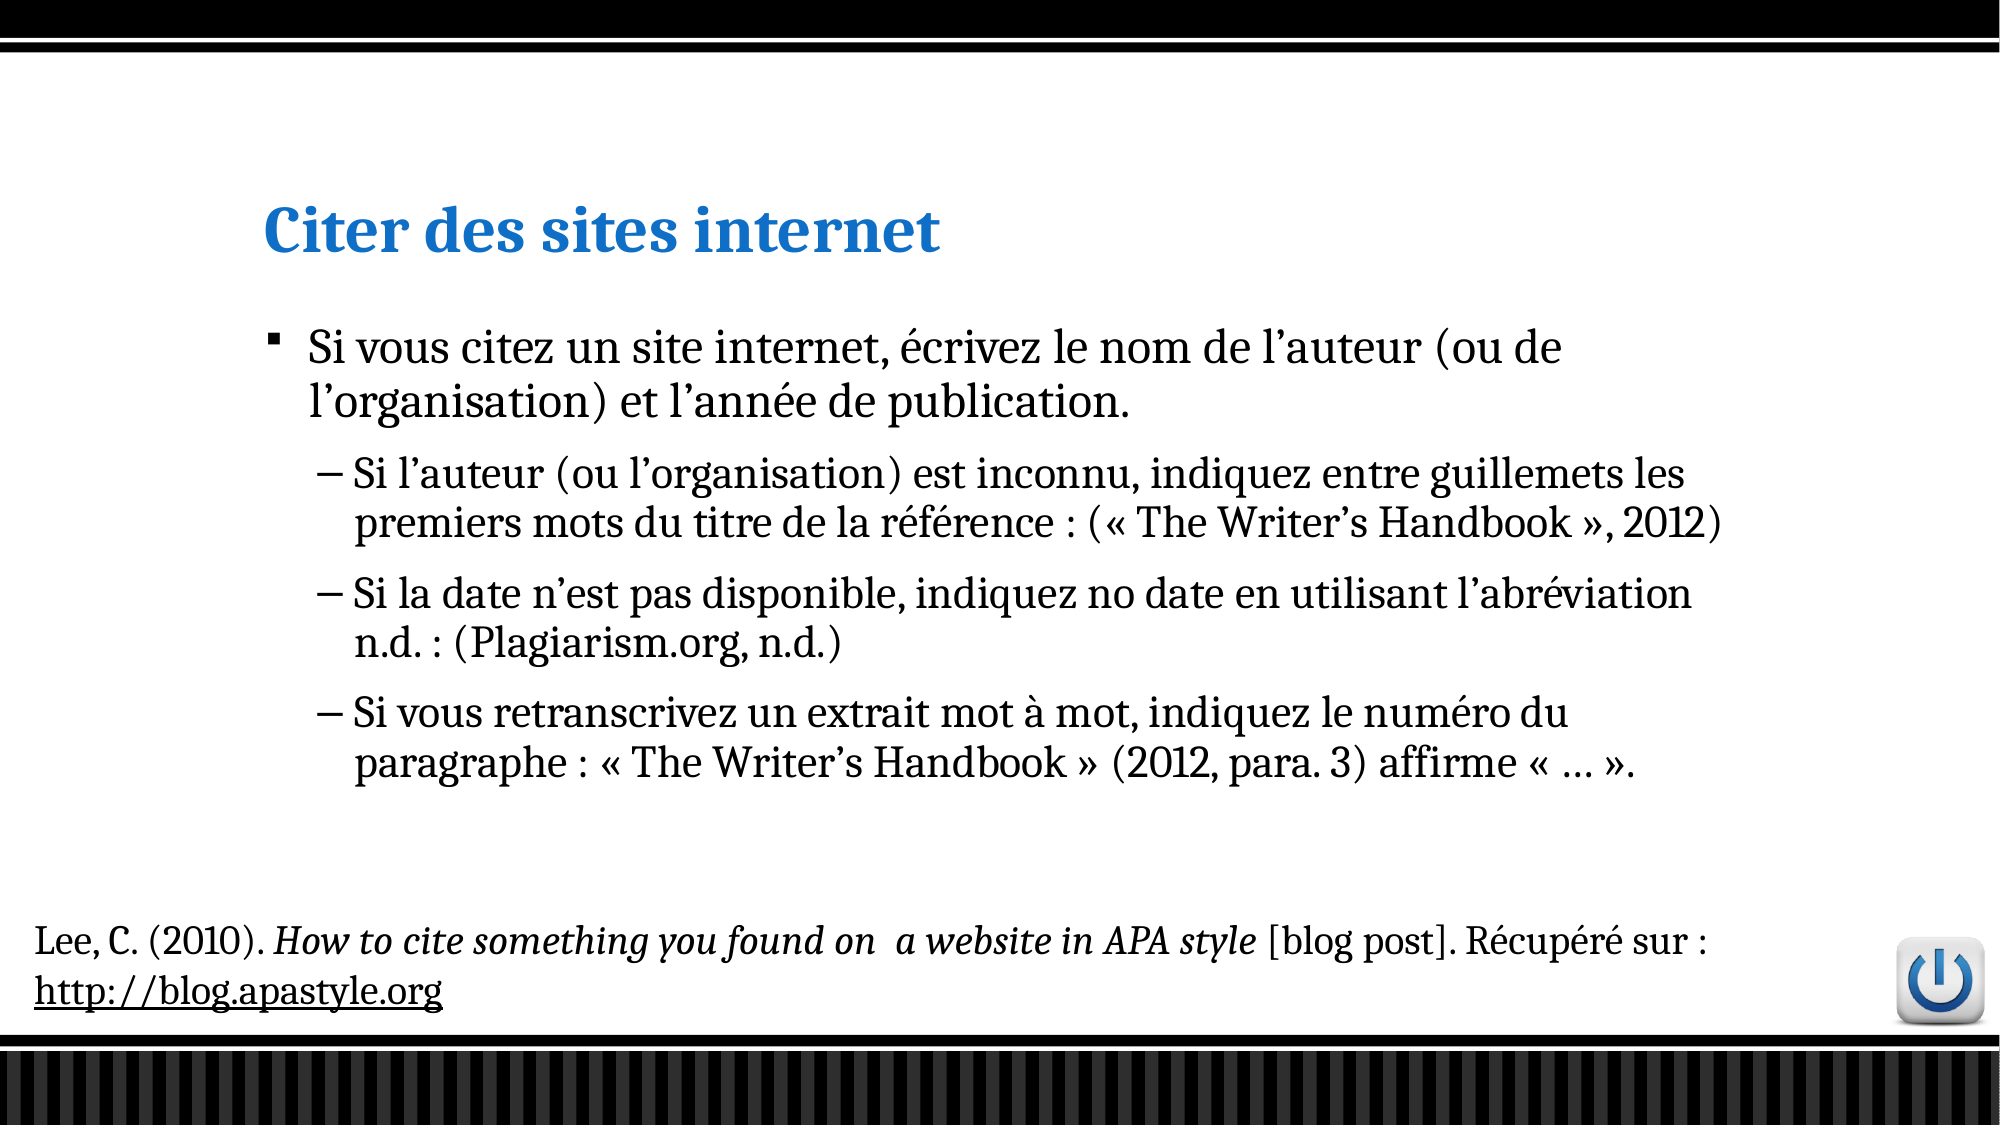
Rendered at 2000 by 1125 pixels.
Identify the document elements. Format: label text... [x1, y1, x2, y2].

text_box Lee, C. (2010). How to cite something you found on a website in APA style [blog post]. Récupéré sur : http://blog.apastyle.org [19, 905, 1815, 1020]
list Si vous citez un site internet, écrivez le nom de l’auteur (ou de l’organisation) et l’année de publication. Si l’auteur (ou l’organisation) est inconnu, indiquez entre guillemets les premiers mots du titre de la référence : (« The Writer’s Handbook », 2012) Si la date n’est pas disponible, indiquez no date en utilisant l’abréviation n.d. : (Plagiarism.org, n.d.) Si vous retranscrivez un extrait mot à mot, indiquez le numéro du paragraphe : « The Writer’s Handbook » (2012, para. 3) affirme « … ». [249, 312, 1750, 905]
title Citer des sites internet [249, 99, 1750, 275]
picture [1875, 918, 2000, 1048]
